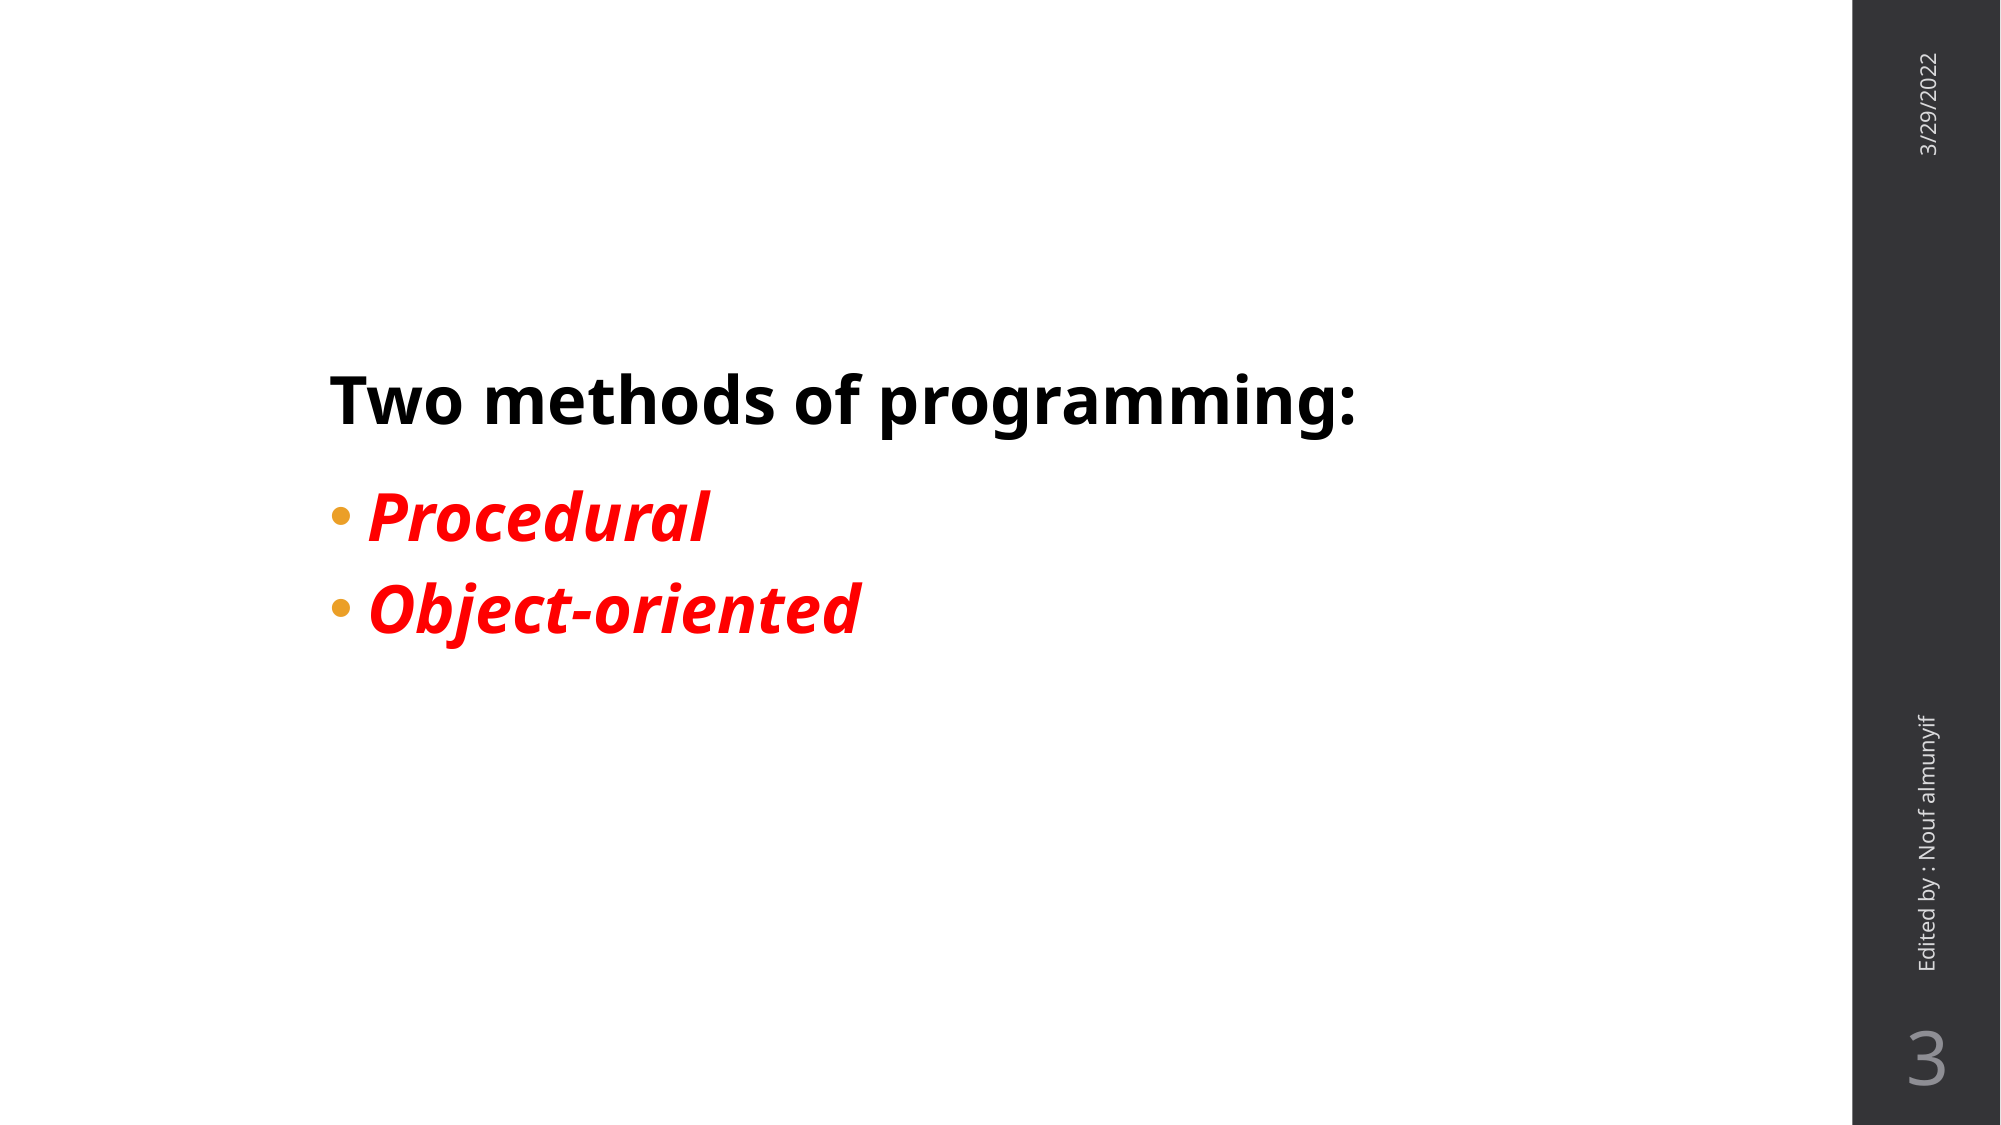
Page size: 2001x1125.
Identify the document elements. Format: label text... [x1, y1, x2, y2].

text_box Two methods of programming: Procedural Object-oriented [314, 350, 1438, 763]
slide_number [1897, 37, 1958, 351]
slide_number 3 [1852, 1012, 2000, 1110]
footer Edited by : Nouf almunyif [1897, 400, 1958, 988]
